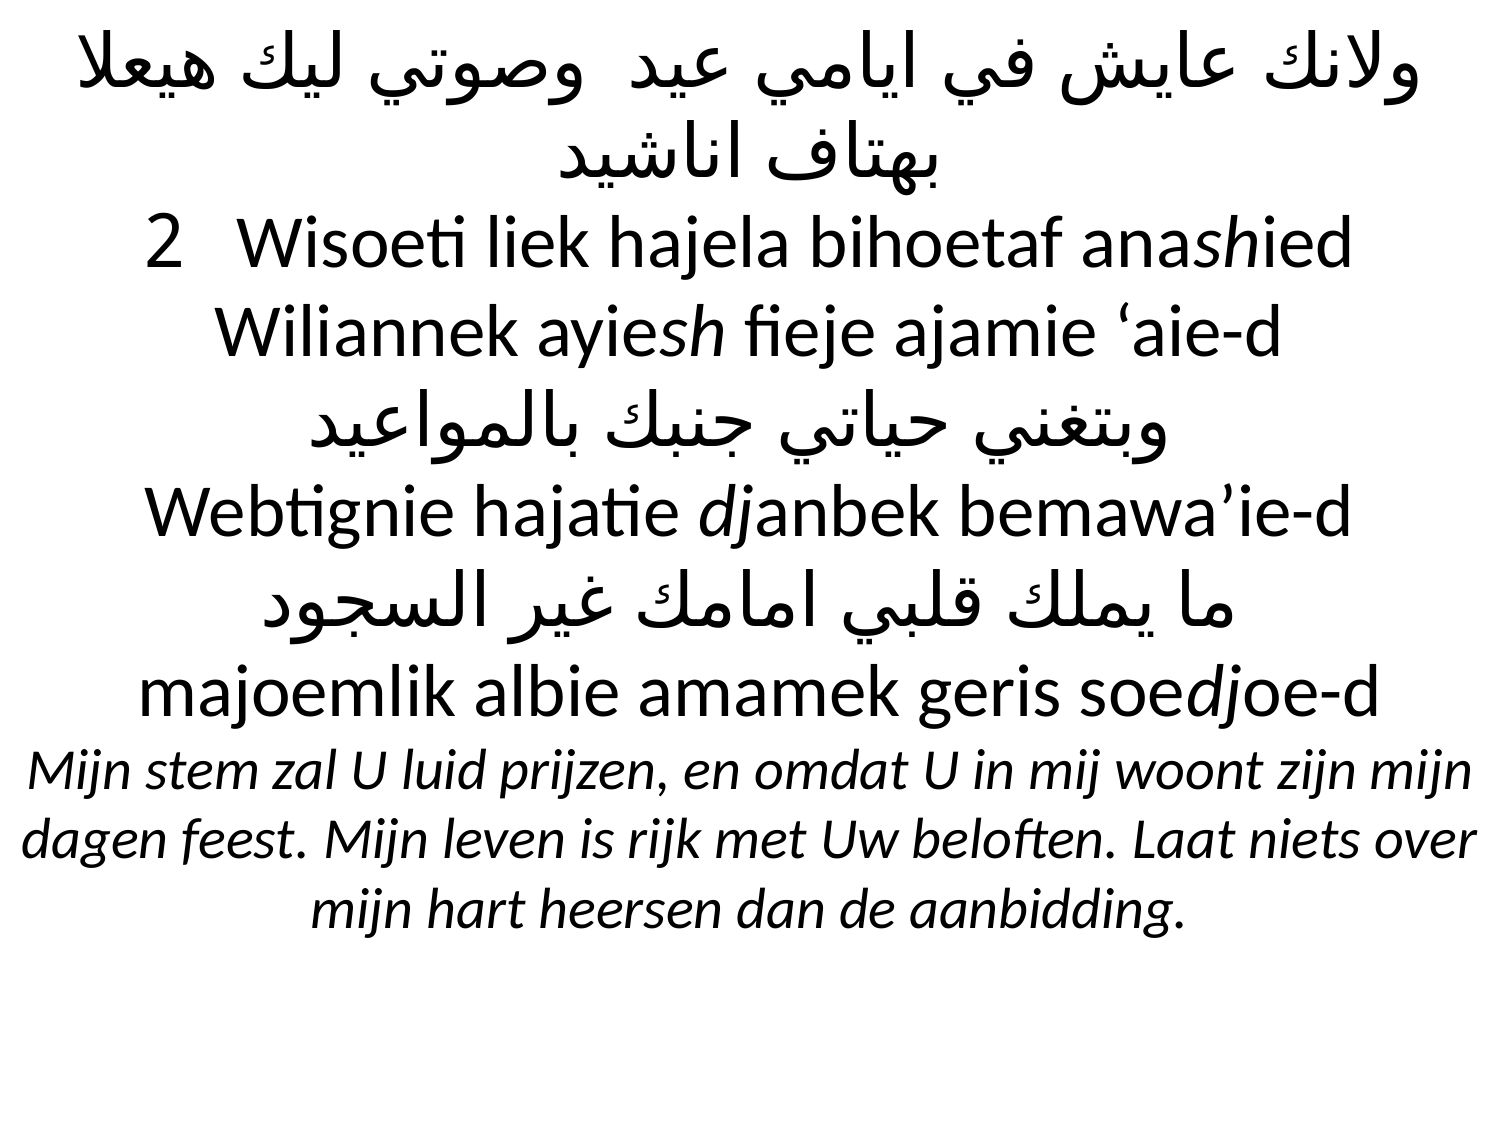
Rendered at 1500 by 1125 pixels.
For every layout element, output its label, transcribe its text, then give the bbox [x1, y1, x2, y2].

title ولانك عايش في ايامي عيد وصوتي ليك هيعلا بهتاف اناشيد 2 Wisoeti liek hajela bihoetaf anashied Wiliannek ayiesh fieje ajamie ‘aie-d وبتغني حياتي جنبك بالمواعيد Webtignie hajatie djanbek bemawa’ie-d ما يملك قلبي امامك غير السجود majoemlik albie amamek geris soedjoe-d Mijn stem zal U luid prijzen, en omdat U in mij woont zijn mijn dagen feest. Mijn leven is rijk met Uw beloften. Laat niets over mijn hart heersen dan de aanbidding. [0, 0, 1500, 953]
